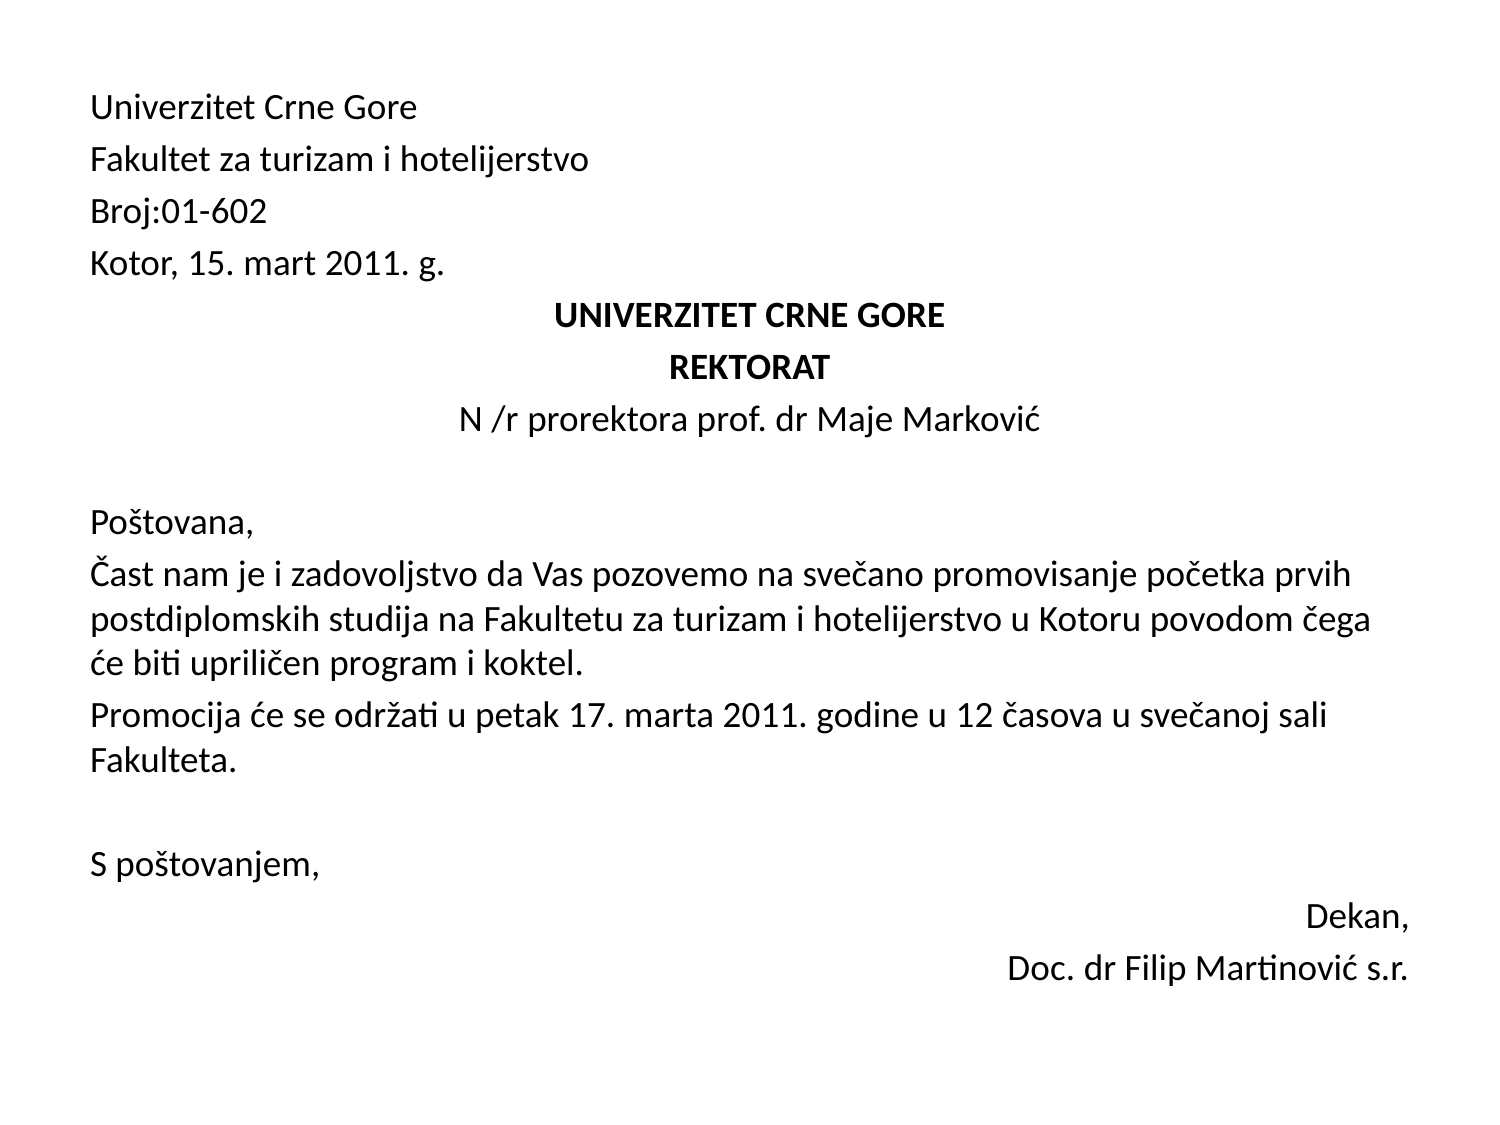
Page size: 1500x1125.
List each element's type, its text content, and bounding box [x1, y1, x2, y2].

list Univerzitet Crne Gore Fakultet za turizam i hotelijerstvo Broj:01-602 Kotor, 15. mart 2011. g. UNIVERZITET CRNE GORE REKTORAT N /r prorektora prof. dr Maje Marković Poštovana, Čast nam je i zadovoljstvo da Vas pozovemo na svečano promovisanje početka prvih postdiplomskih studija na Fakultetu za turizam i hotelijerstvo u Kotoru povodom čega će biti upriličen program i koktel. Promocija će se održati u petak 17. marta 2011. godine u 12 časova u svečanoj sali Fakulteta. S poštovanjem, Dekan, Doc. dr Filip Martinović s.r. [75, 75, 1425, 1005]
